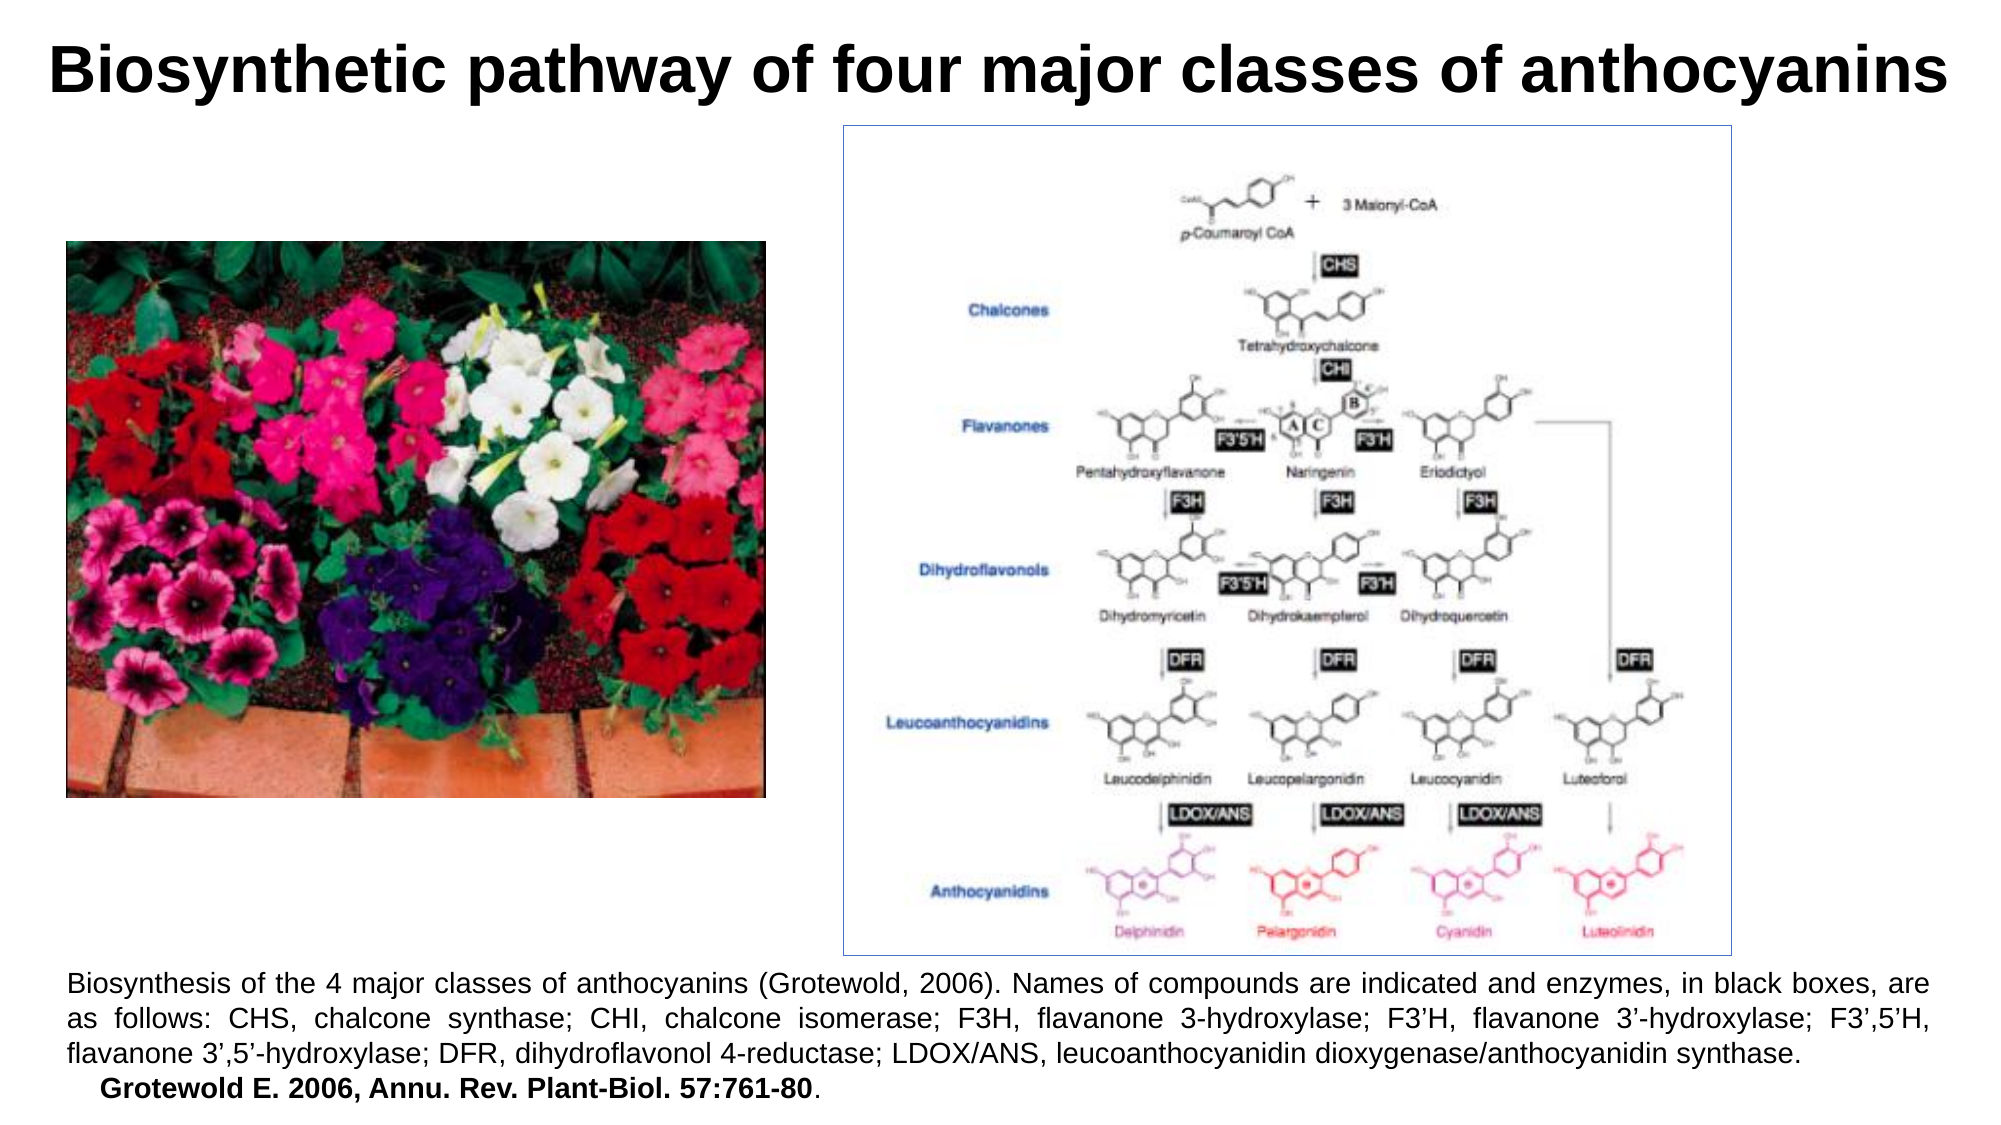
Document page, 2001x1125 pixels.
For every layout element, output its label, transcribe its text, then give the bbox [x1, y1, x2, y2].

text_box Biosynthetic pathway of four major classes of anthocyanins [0, 18, 2000, 114]
picture [66, 241, 766, 798]
picture [843, 125, 1732, 956]
text_box Biosynthesis of the 4 major classes of anthocyanins (Grotewold, 2006). Names of compounds are indicated and enzymes, in black boxes, are as follows: CHS, chalcone synthase; CHI, chalcone isomerase; F3H, flavanone 3-hydroxylase; F3’H, flavanone 3’-hydroxylase; F3’,5’H, flavanone 3’,5’-hydroxylase; DFR, dihydroflavonol 4-reductase; LDOX/ANS, leucoanthocyanidin dioxygenase/anthocyanidin synthase. Grotewold E. 2006, Annu. Rev. Plant-Biol. 57:761-80. [52, 956, 1948, 1125]
